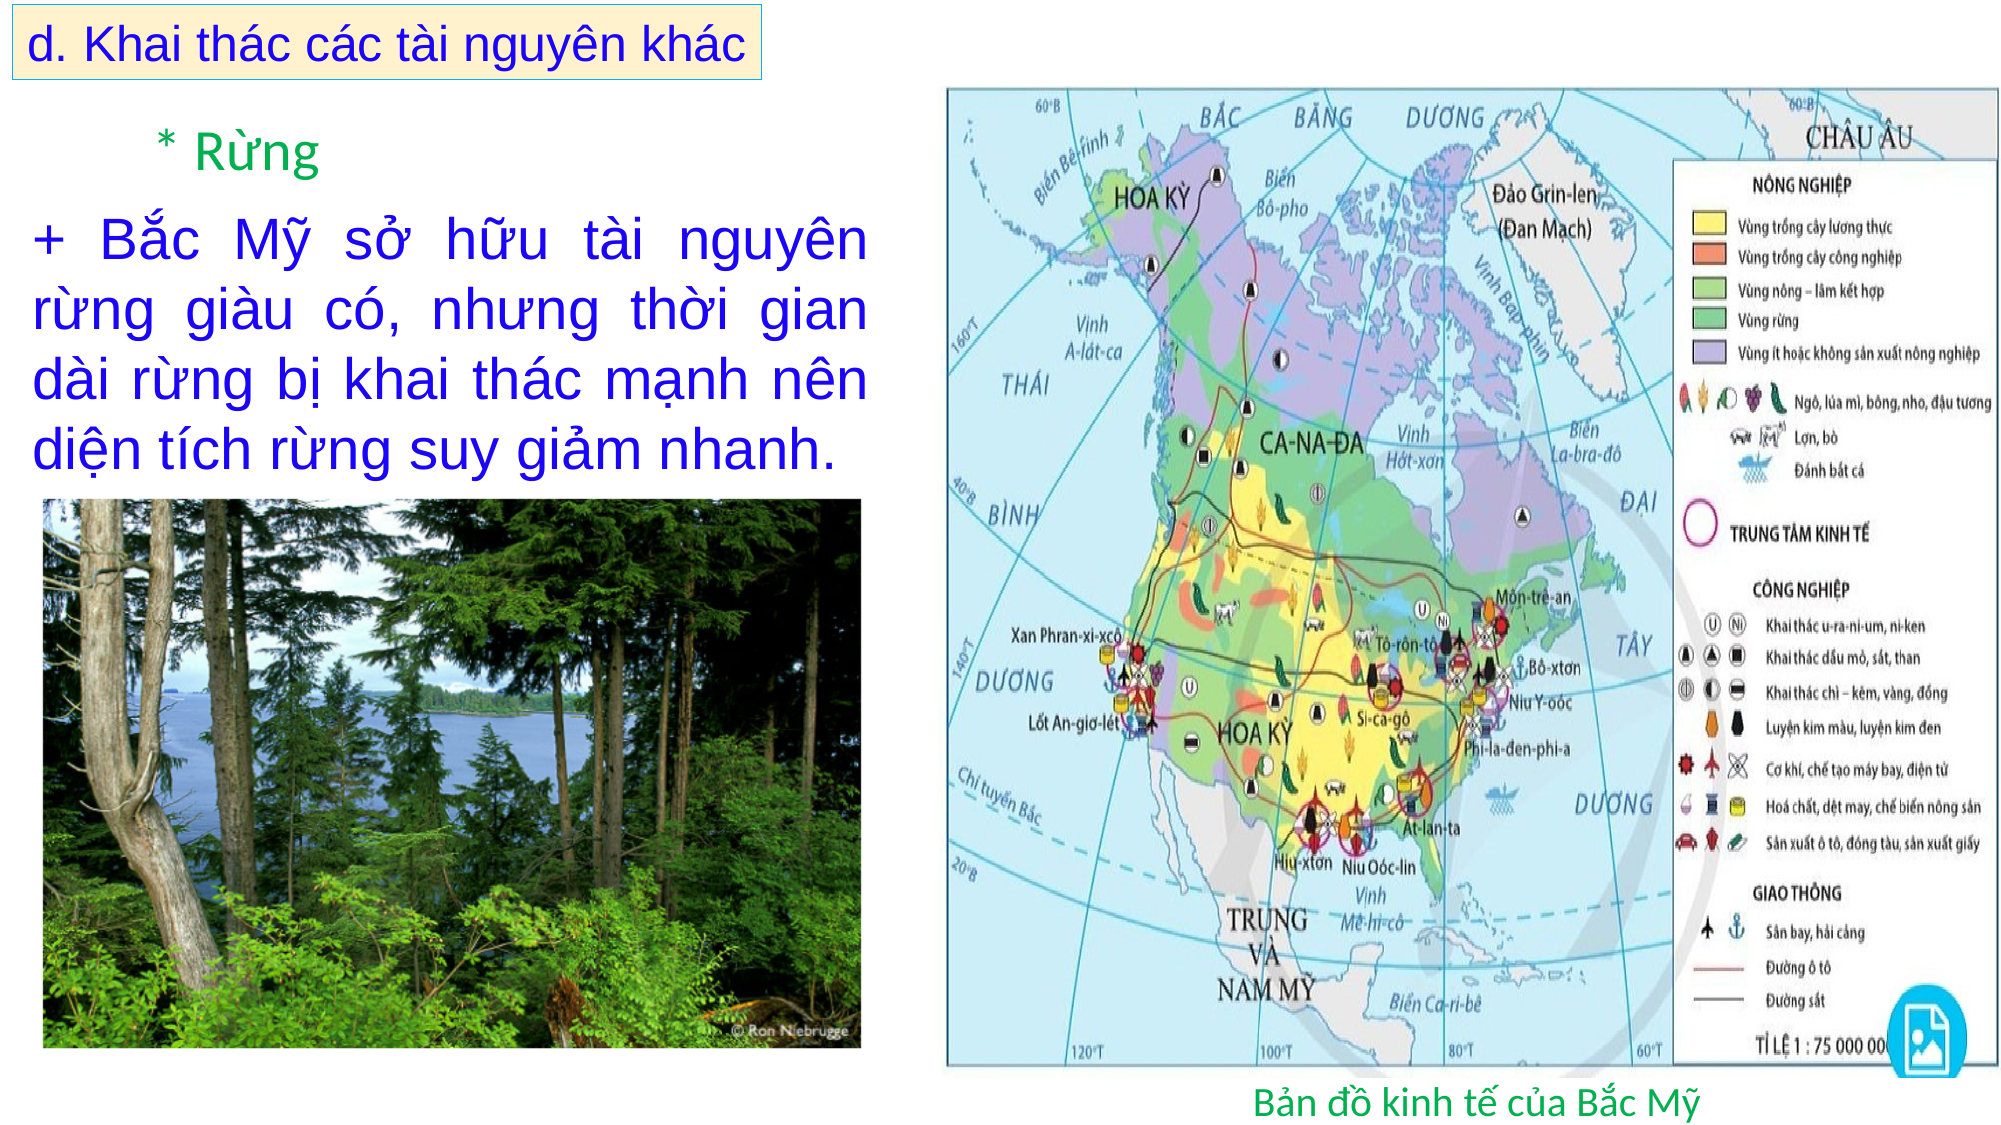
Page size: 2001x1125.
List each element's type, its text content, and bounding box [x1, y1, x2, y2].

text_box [938, 86, 2000, 1125]
picture [28, 495, 875, 1058]
text_box d. Khai thác các tài nguyên khác [12, 4, 762, 80]
text_box * Rừng [138, 104, 335, 190]
text_box + Bắc Mỹ sở hữu tài nguyên rừng giàu có, nhưng thời gian dài rừng bị khai thác mạnh nên diện tích rừng suy giảm nhanh. [17, 193, 886, 489]
